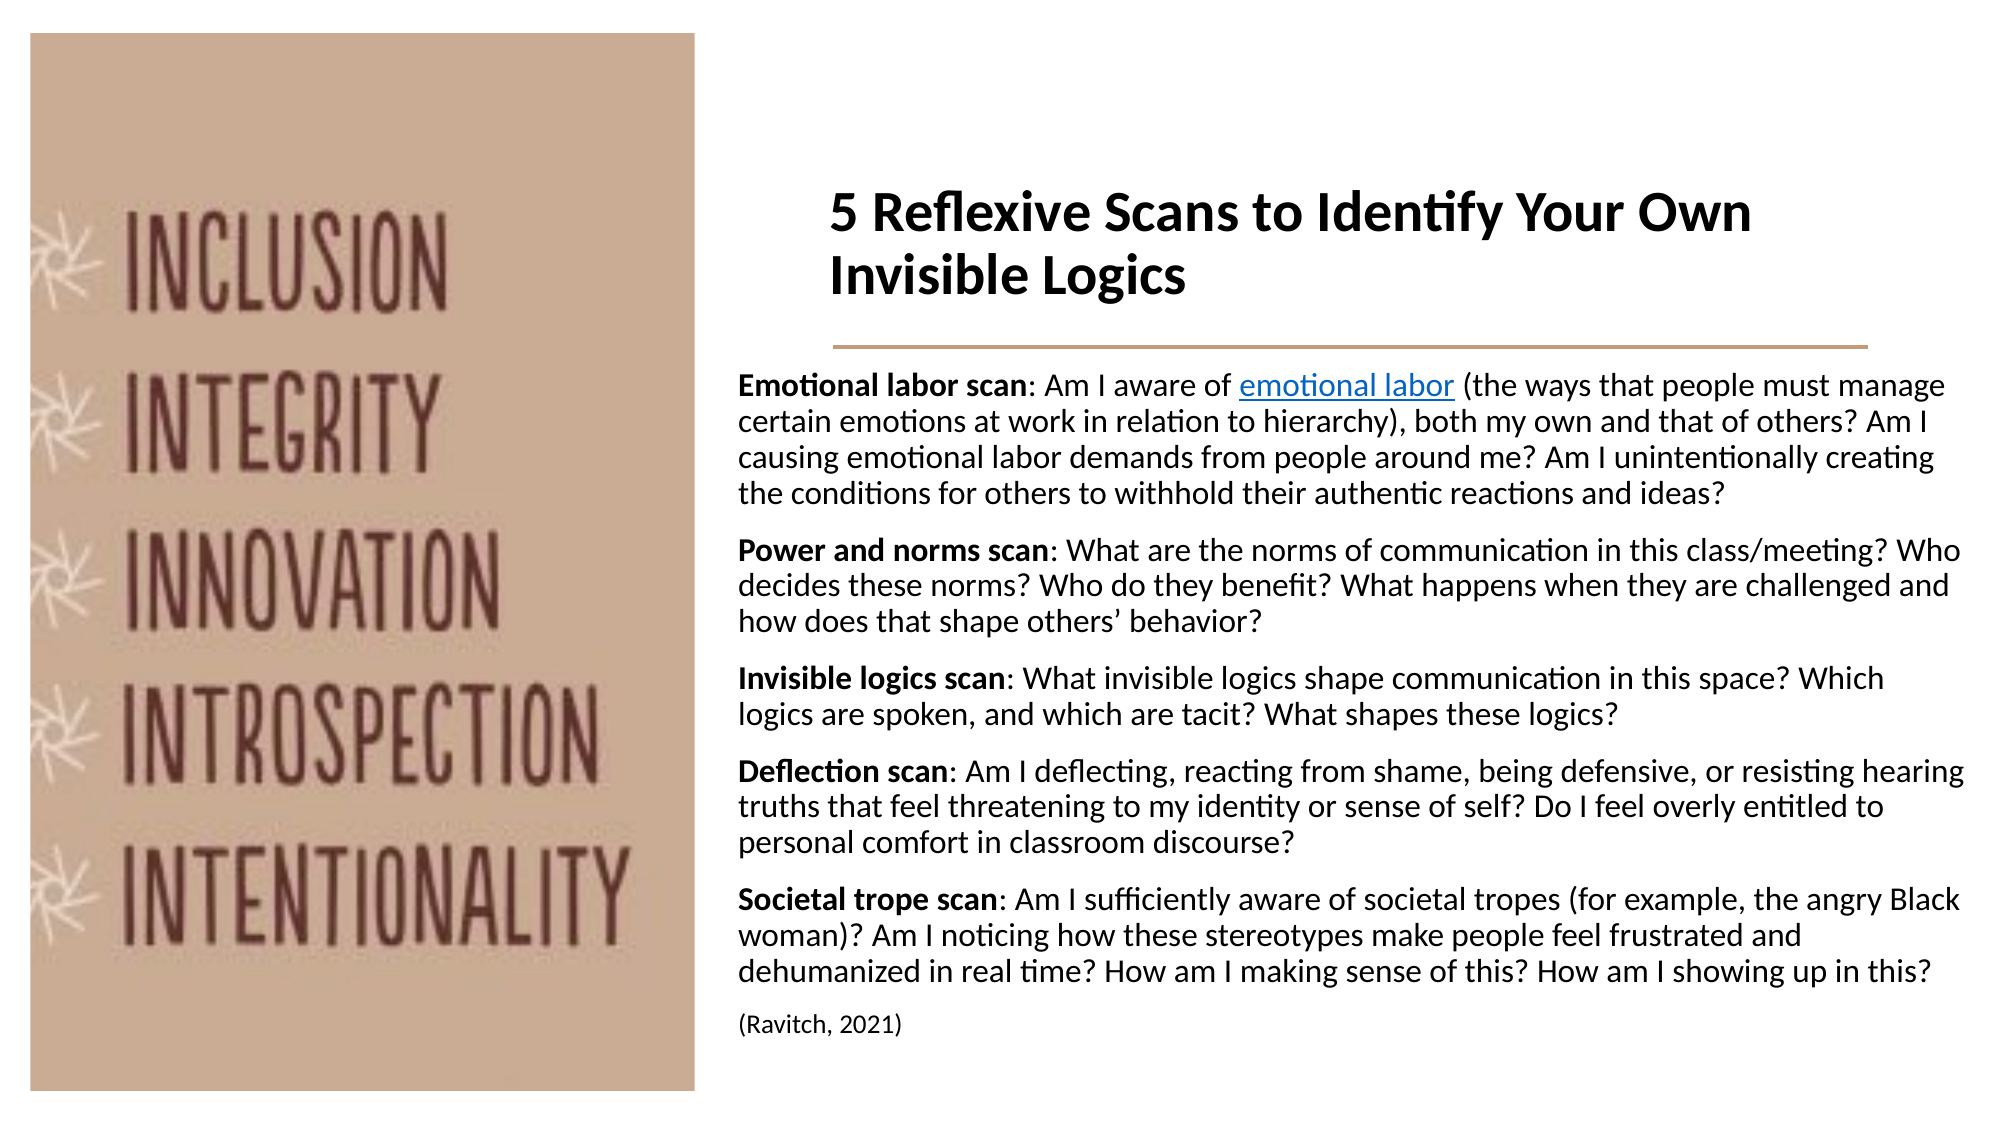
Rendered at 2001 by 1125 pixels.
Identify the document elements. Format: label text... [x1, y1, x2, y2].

list Emotional labor scan: Am I aware of emotional labor (the ways that people must manage certain emotions at work in relation to hierarchy), both my own and that of others? Am I causing emotional labor demands from people around me? Am I unintentionally creating the conditions for others to withhold their authentic reactions and ideas? Power and norms scan: What are the norms of communication in this class/meeting? Who decides these norms? Who do they benefit? What happens when they are challenged and how does that shape others’ behavior? Invisible logics scan: What invisible logics shape communication in this space? Which logics are spoken, and which are tacit? What shapes these logics? Deflection scan: Am I deflecting, reacting from shame, being defensive, or resisting hearing truths that feel threatening to my identity or sense of self? Do I feel overly entitled to personal comfort in classroom discourse? Societal trope scan: Am I sufficiently aware of societal tropes (for example, the angry Black woman)? Am I noticing how these stereotypes make people feel frustrated and dehumanized in real time? How am I making sense of this? How am I showing up in this? (Ravitch, 2021) [723, 360, 1983, 1081]
picture [30, 33, 695, 1092]
title 5 Reflexive Scans to Identify Your Own Invisible Logics [814, 103, 1895, 315]
